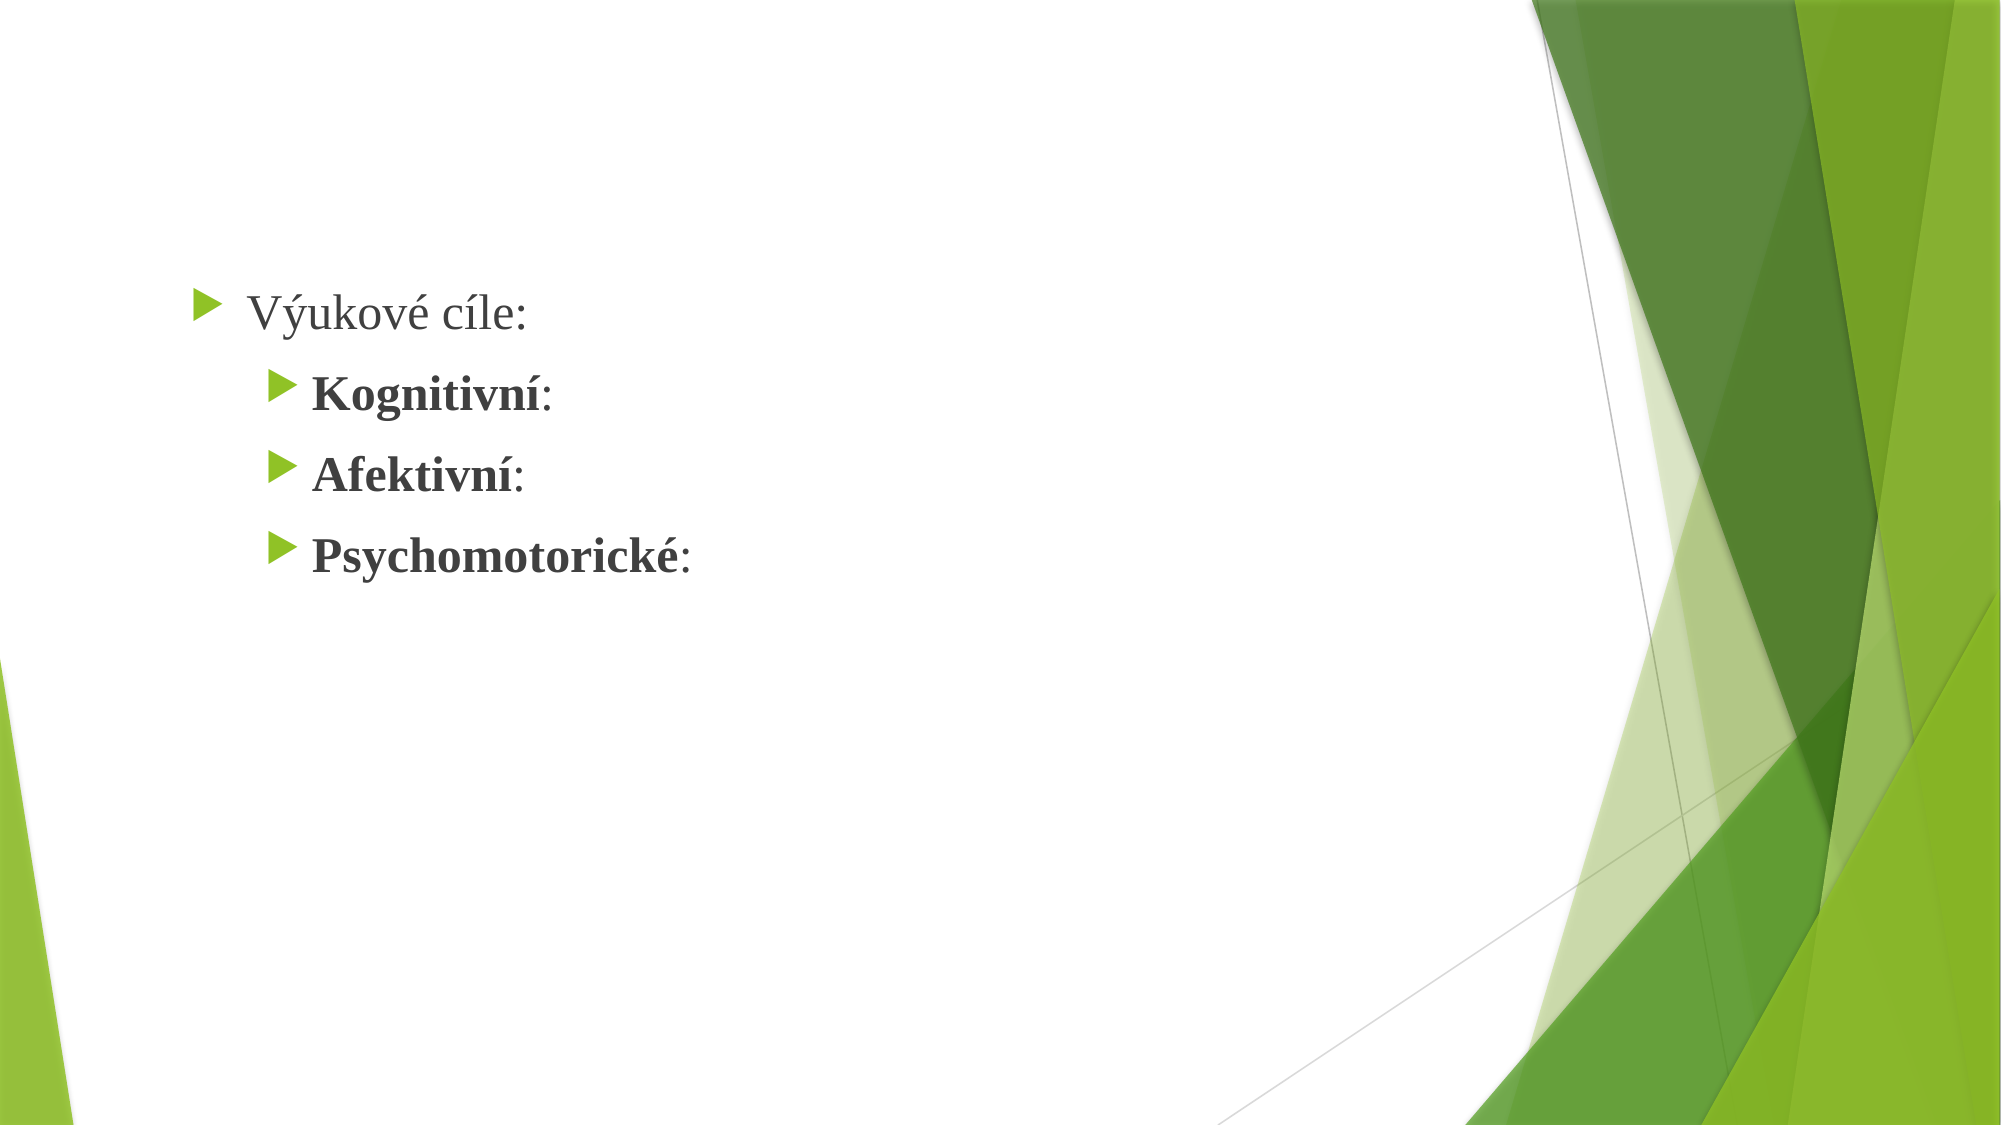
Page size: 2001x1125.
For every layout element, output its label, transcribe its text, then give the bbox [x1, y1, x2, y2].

list Výukové cíle: Kognitivní: Afektivní: Psychomotorické: [174, 272, 1825, 990]
title . [174, 105, 1825, 113]
